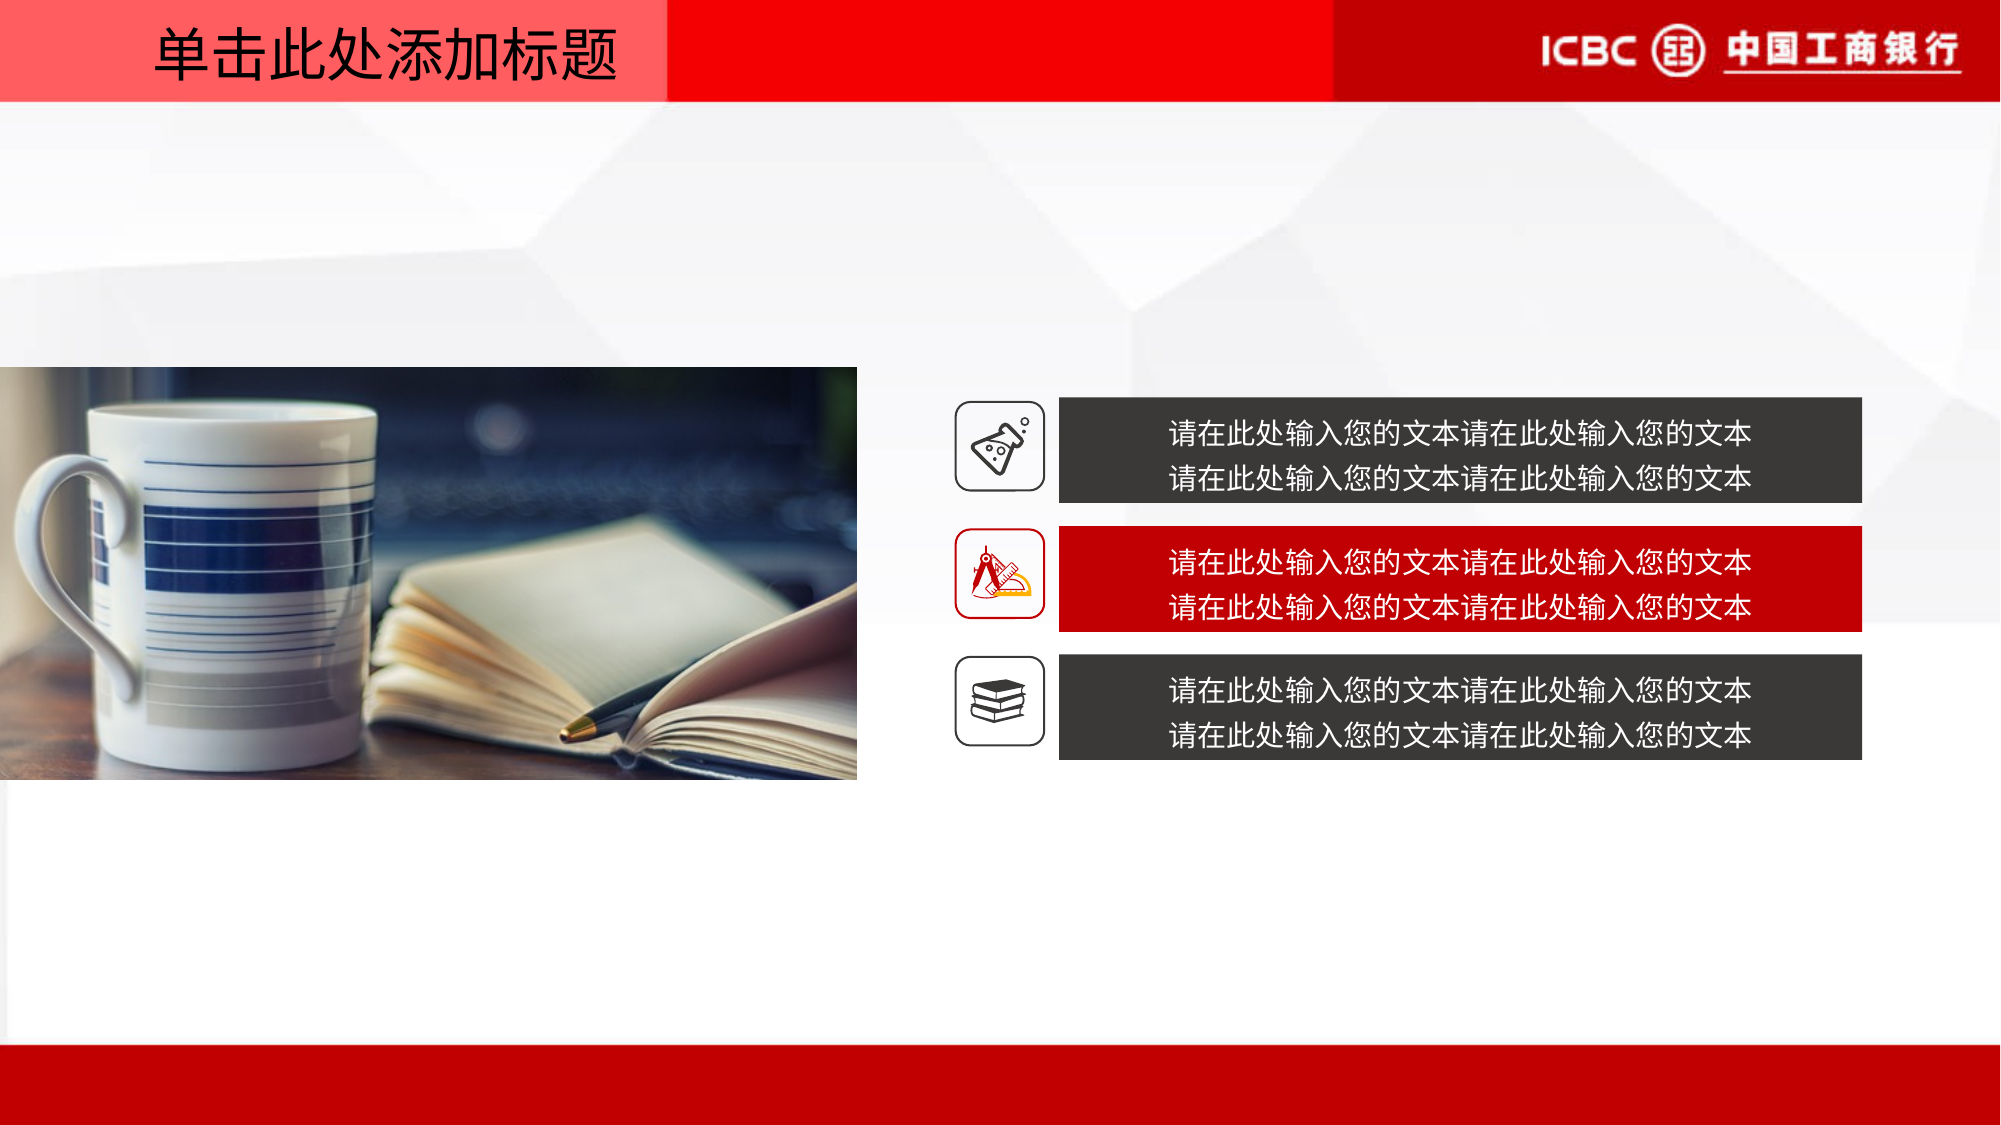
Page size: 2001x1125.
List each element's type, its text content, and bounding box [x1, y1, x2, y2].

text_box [971, 545, 1031, 601]
picture [0, 0, 2001, 1125]
text_box 请在此处输入您的文本请在此处输入您的文本 请在此处输入您的文本请在此处输入您的文本 [1059, 654, 1863, 760]
text_box 请在此处输入您的文本请在此处输入您的文本 请在此处输入您的文本请在此处输入您的文本 [1059, 526, 1863, 632]
text_box [954, 655, 1046, 747]
title 单击此处添加标题 [137, 19, 877, 98]
text_box [954, 528, 1046, 620]
text_box [954, 400, 1046, 492]
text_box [970, 416, 1030, 476]
text_box 请在此处输入您的文本请在此处输入您的文本 请在此处输入您的文本请在此处输入您的文本 [1059, 397, 1863, 503]
